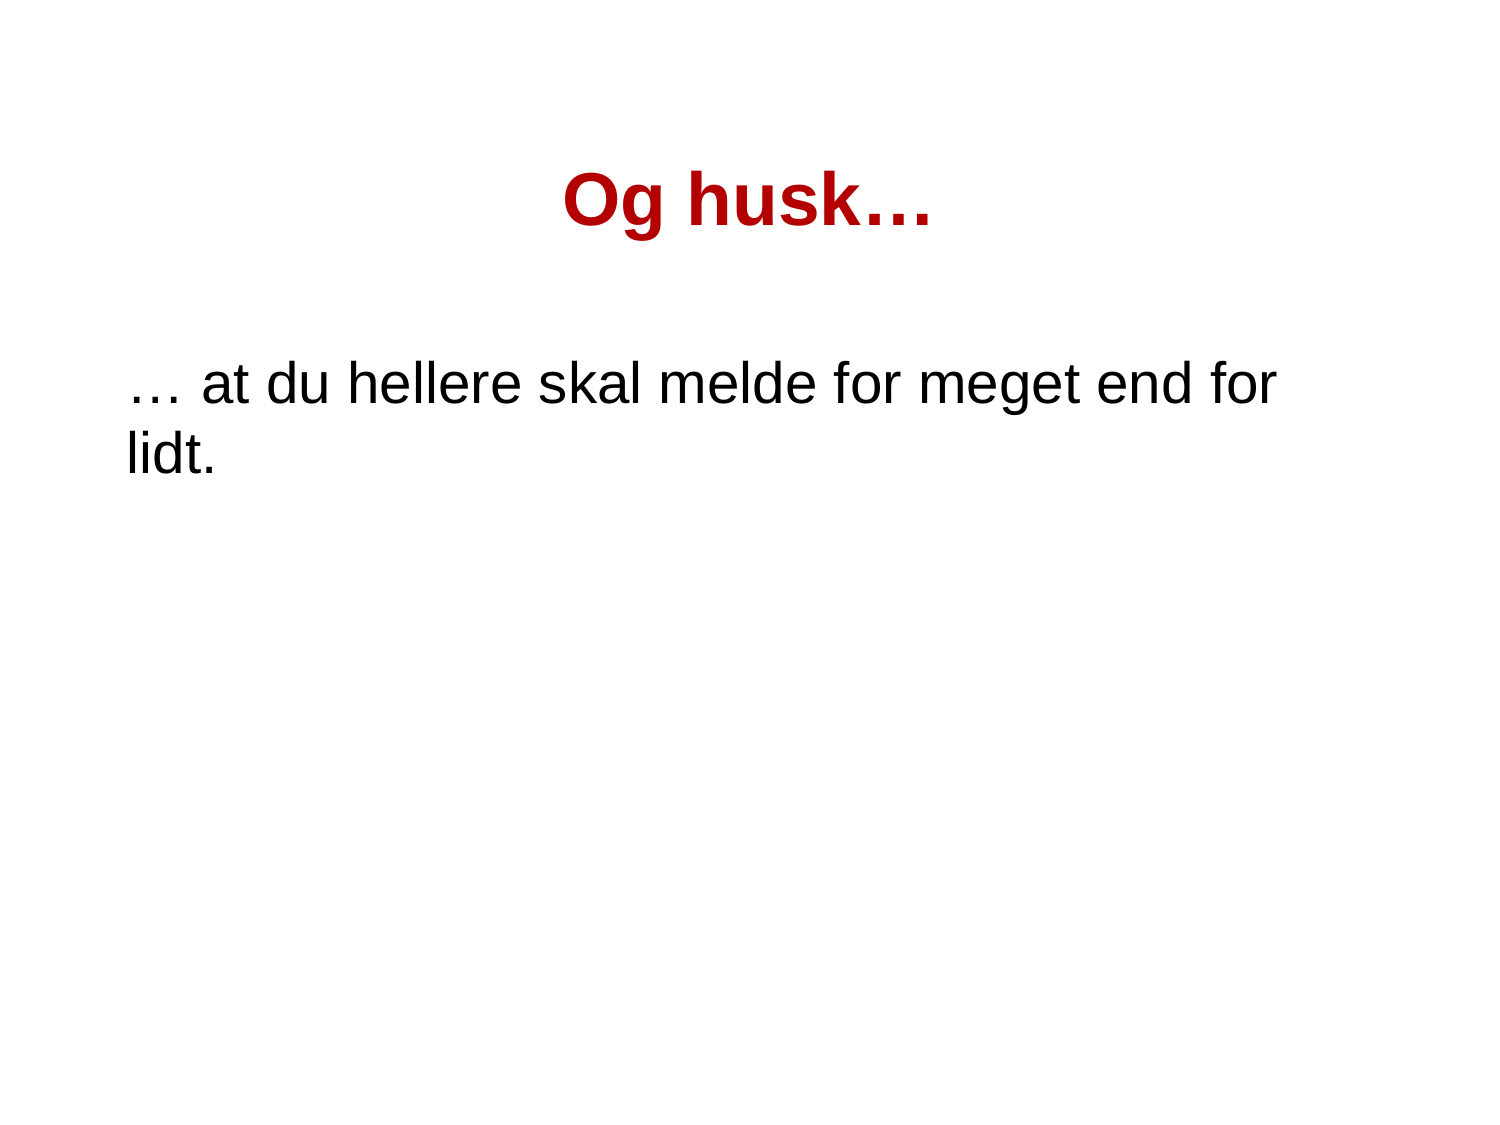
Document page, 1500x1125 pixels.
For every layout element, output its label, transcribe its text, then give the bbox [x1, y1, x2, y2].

text_box Og husk… [112, 101, 1388, 290]
text_box … at du hellere skal melde for meget end for lidt. [112, 338, 1388, 858]
